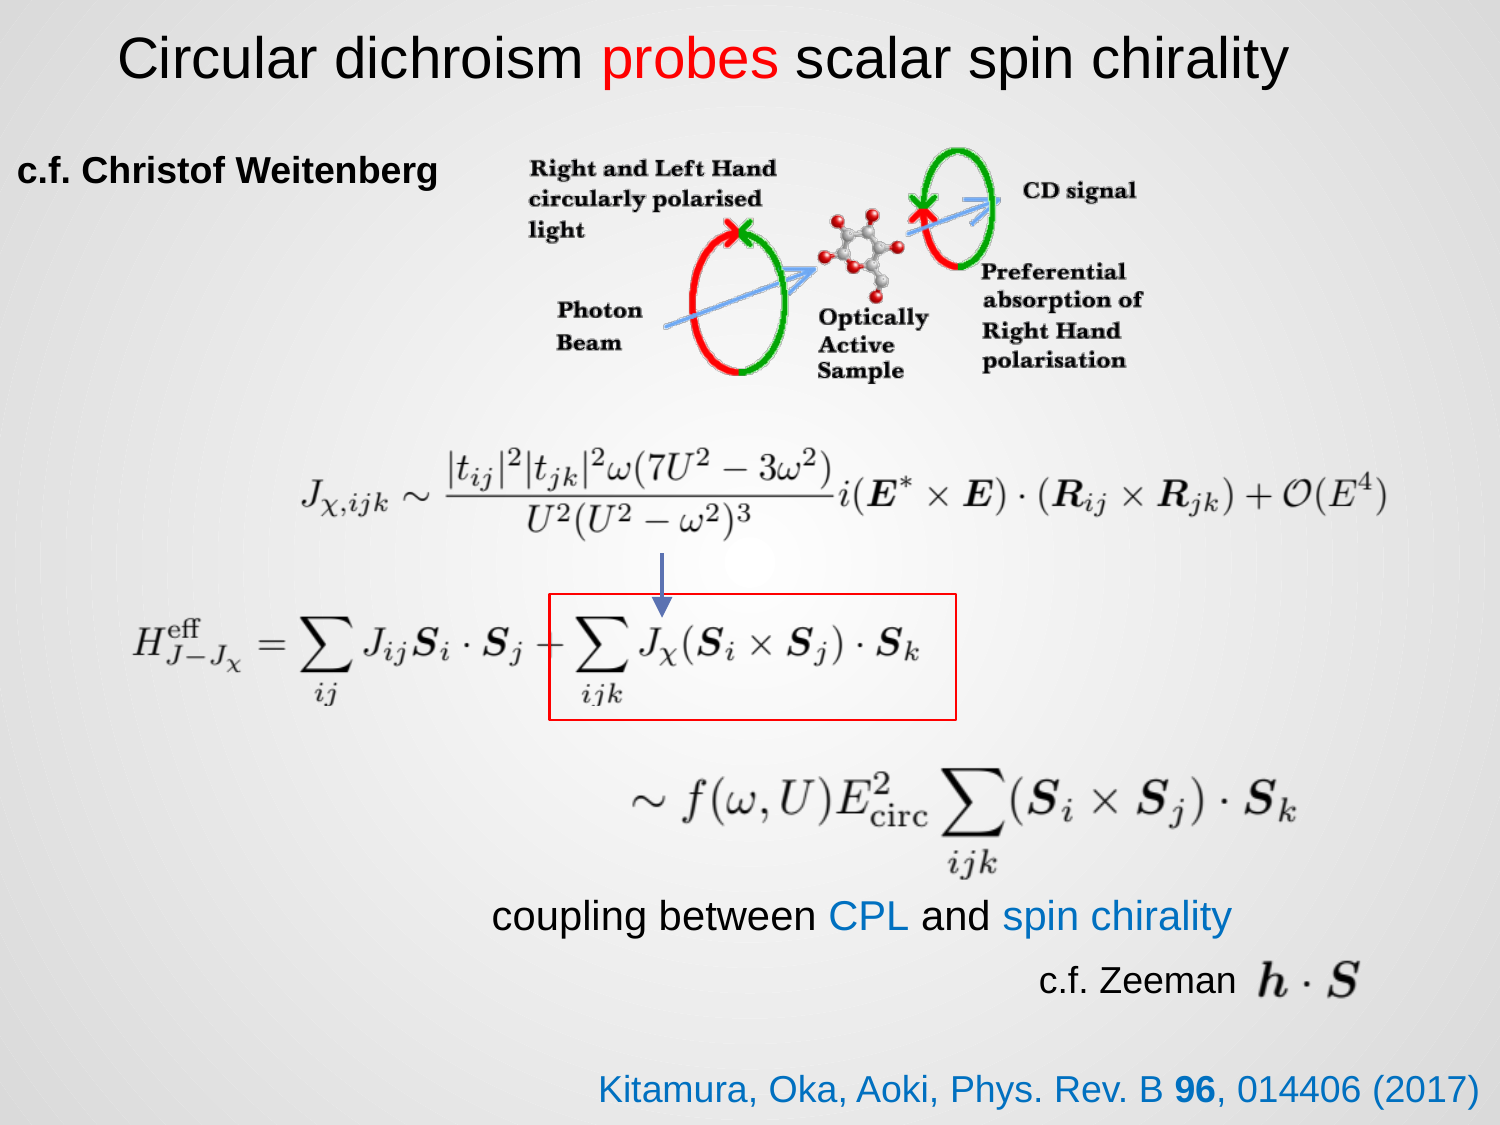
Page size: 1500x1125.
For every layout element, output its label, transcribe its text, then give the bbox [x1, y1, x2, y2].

picture [516, 138, 1153, 391]
text_box Circular dichroism probes scalar spin chirality [102, 13, 1455, 98]
text_box coupling between CPL and spin chirality [477, 881, 1397, 946]
picture [271, 430, 1393, 547]
text_box c.f. Zeeman [1024, 948, 1263, 1009]
picture [106, 597, 927, 707]
text_box [547, 592, 958, 722]
picture [602, 754, 1310, 880]
picture [1253, 951, 1367, 1007]
text_box c.f. Christof Weitenberg [2, 138, 455, 199]
text_box Kitamura, Oka, Aoki, Phys. Rev. B 96, 014406 (2017) [583, 1057, 1496, 1117]
